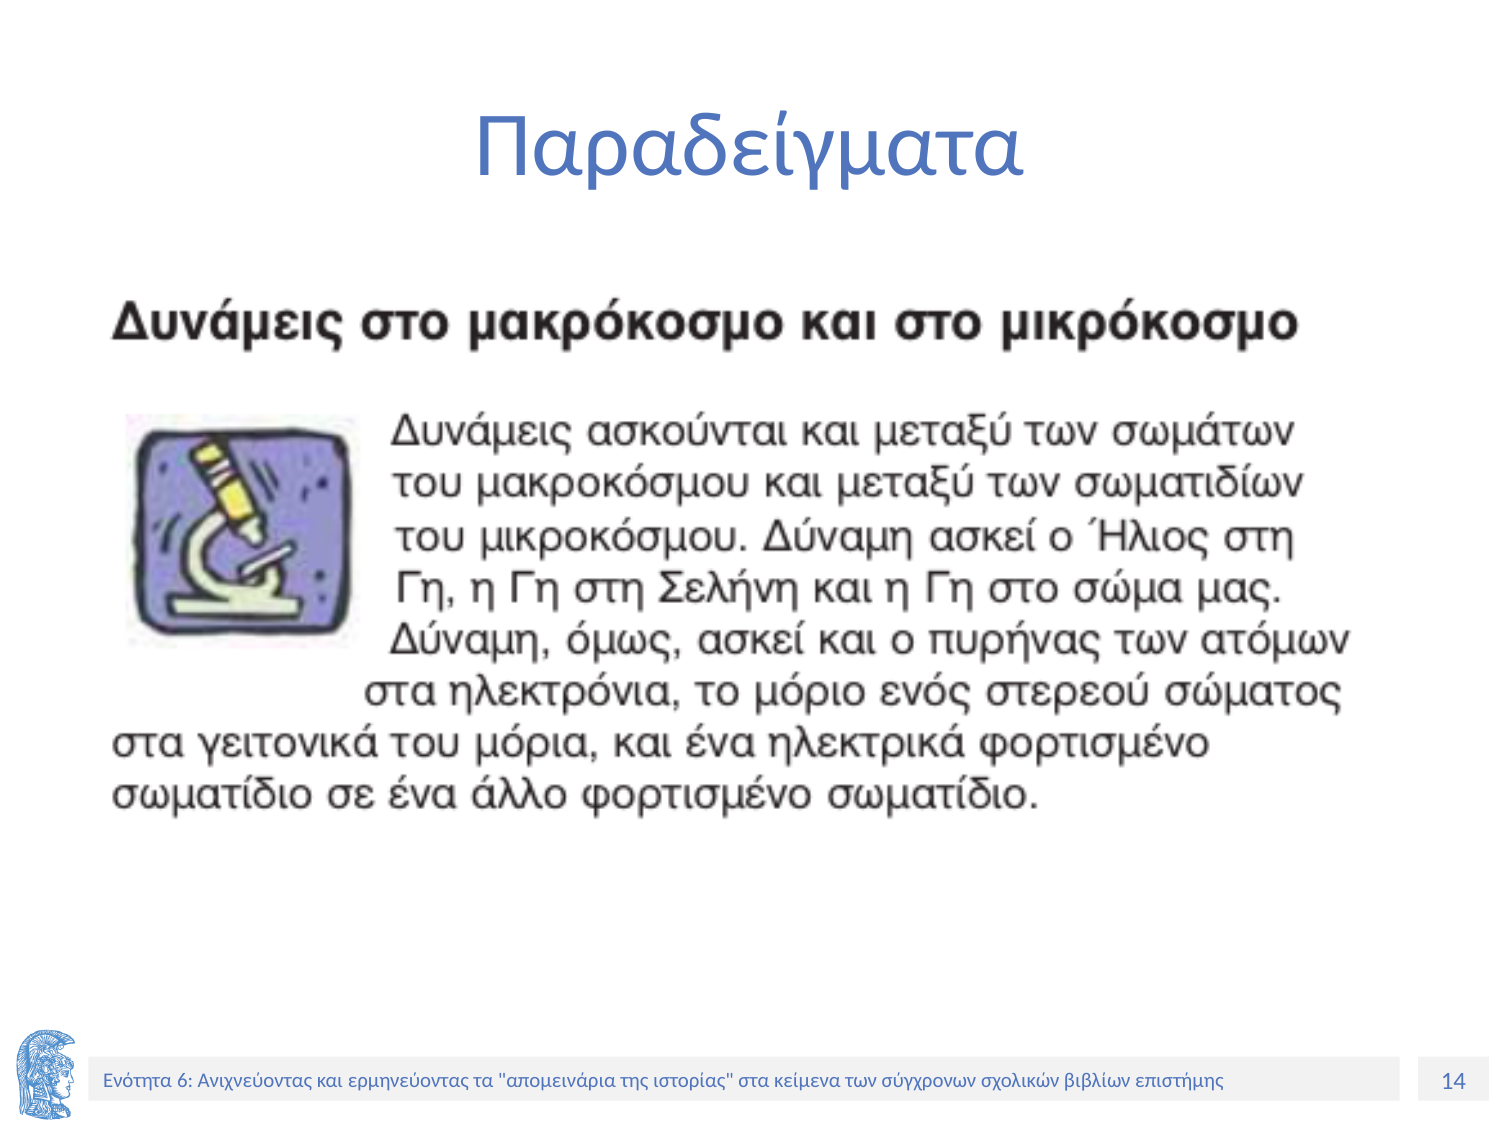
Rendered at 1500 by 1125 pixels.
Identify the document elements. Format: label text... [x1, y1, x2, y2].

title Παραδείγματα [75, 45, 1425, 233]
picture [9, 1026, 81, 1120]
picture [74, 232, 1403, 912]
